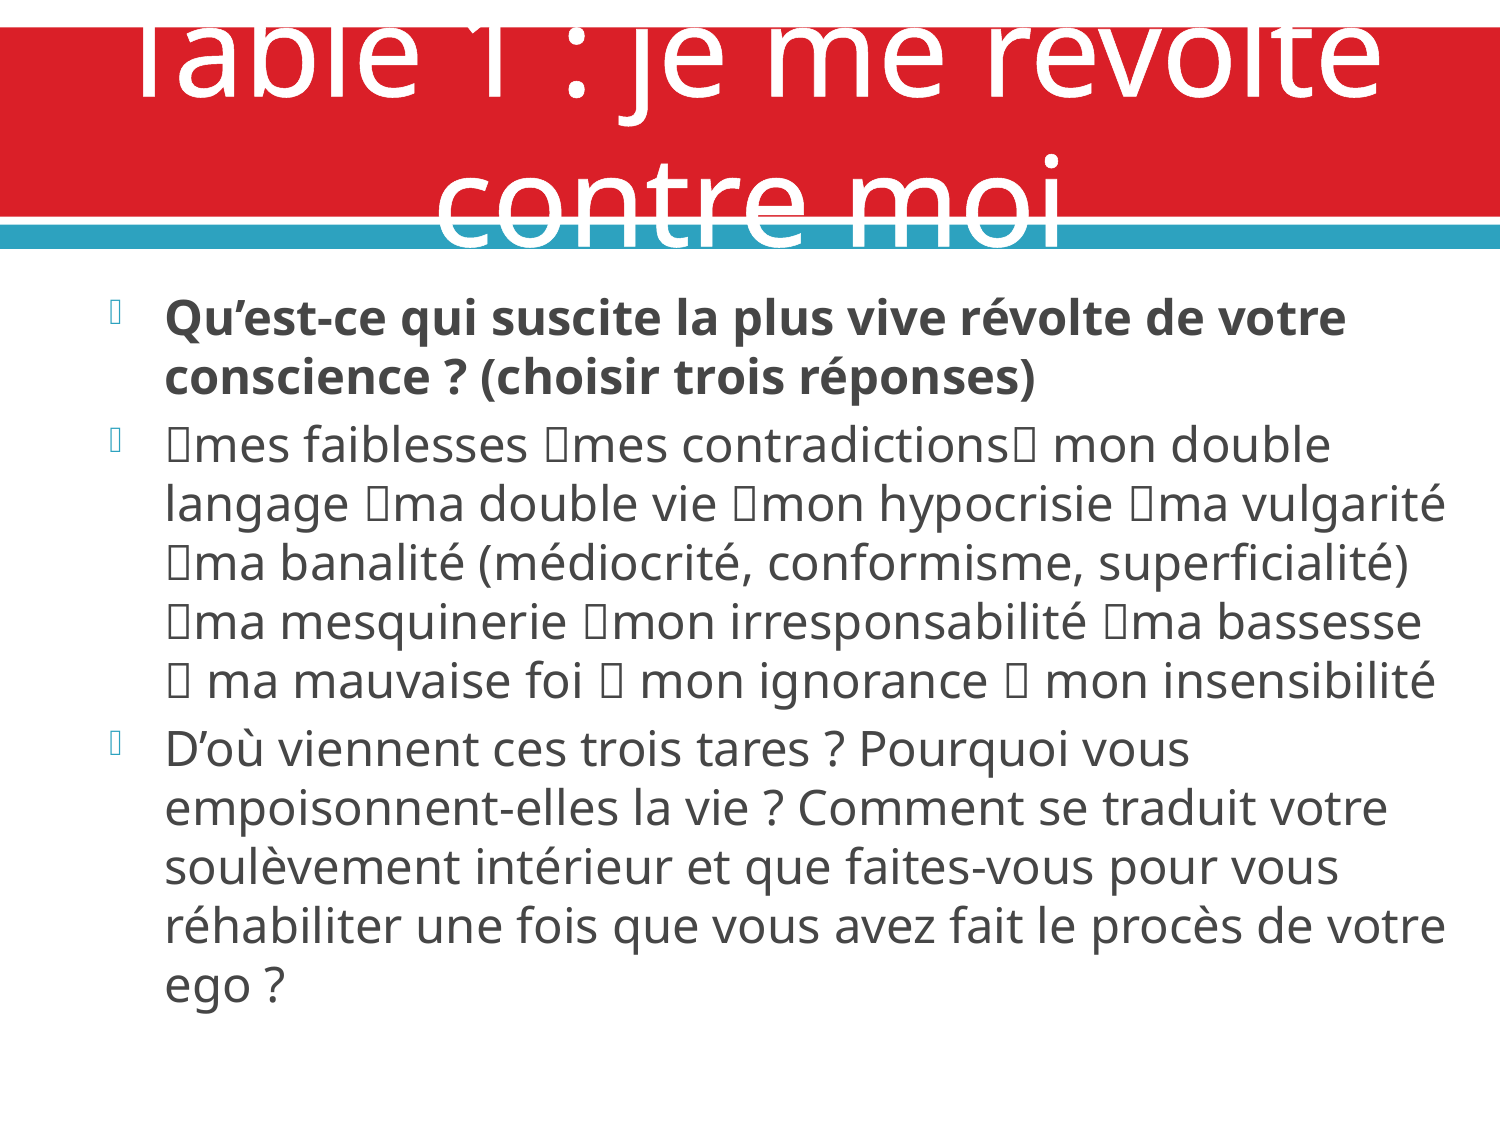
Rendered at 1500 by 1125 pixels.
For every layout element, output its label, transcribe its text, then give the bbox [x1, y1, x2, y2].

title Table 1 : je me révolte contre moi [75, 29, 1425, 213]
list Qu’est-ce qui suscite la plus vive révolte de votre conscience ? (choisir trois réponses) mes faiblesses mes contradictions mon double langage ma double vie mon hypocrisie ma vulgarité ma banalité (médiocrité, conformisme, superficialité) ma mesquinerie mon irresponsabilité ma bassesse  ma mauvaise foi  mon ignorance  mon insensibilité D’où viennent ces trois tares ? Pourquoi vous empoisonnent-elles la vie ? Comment se traduit votre soulèvement intérieur et que faites-vous pour vous réhabiliter une fois que vous avez fait le procès de votre ego ? [94, 278, 1500, 1022]
